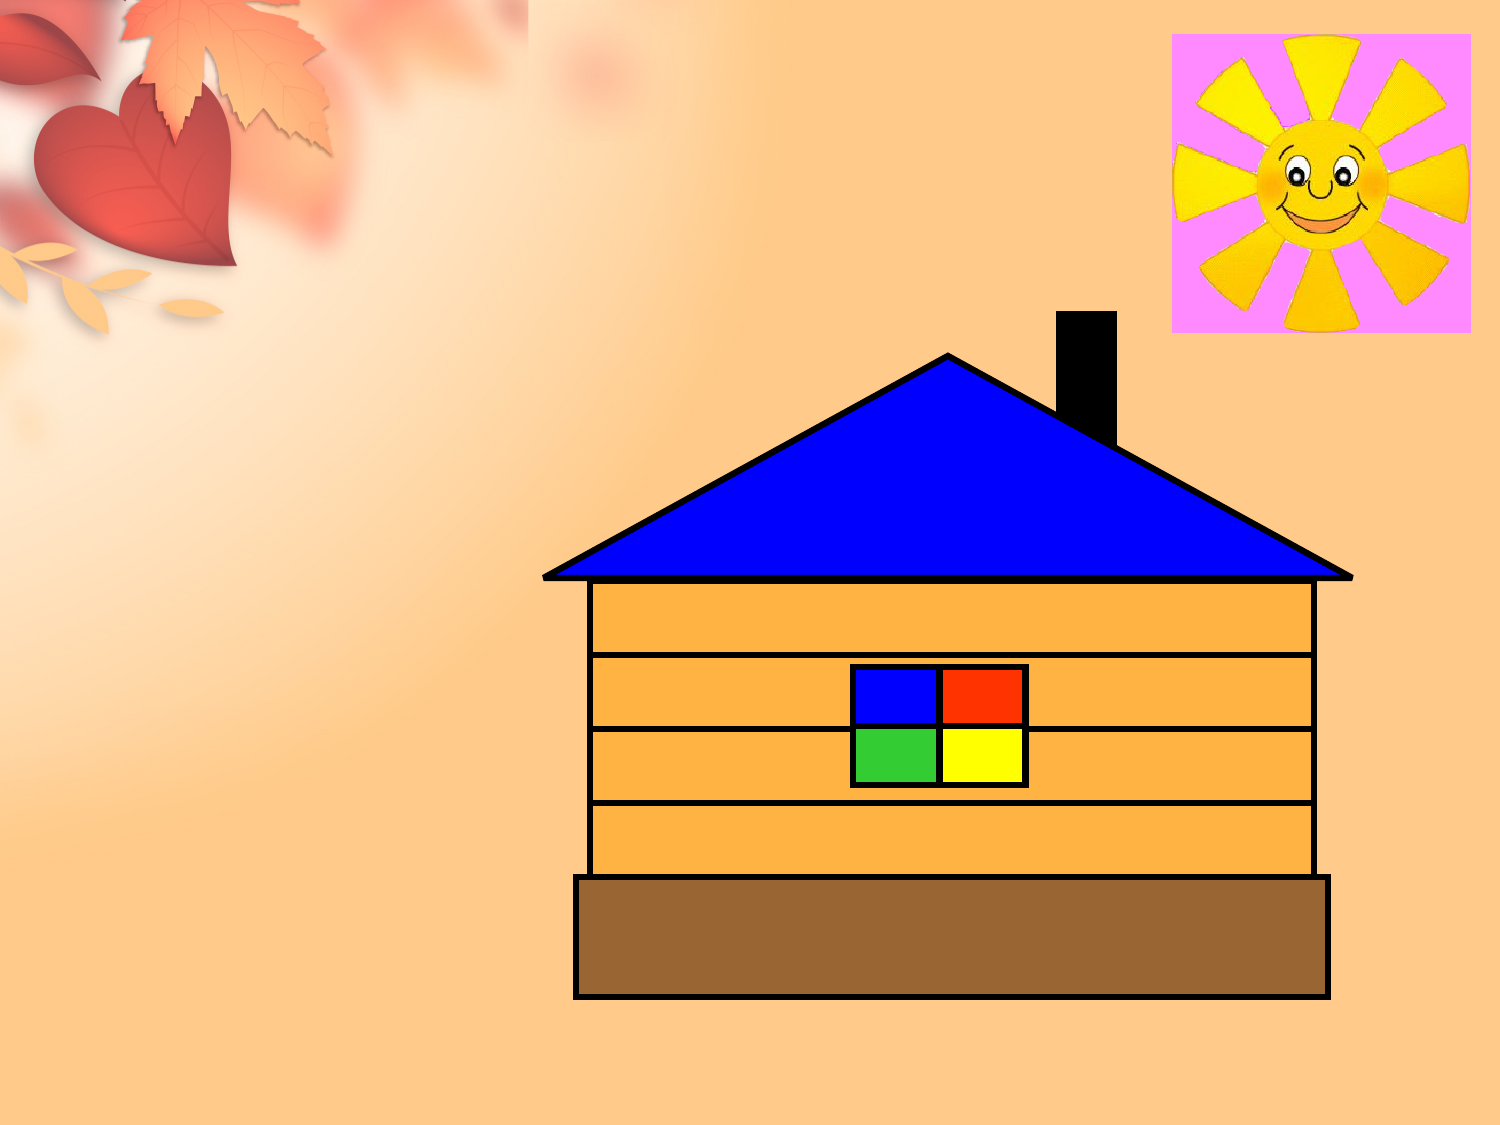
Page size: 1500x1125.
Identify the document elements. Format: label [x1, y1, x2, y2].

text_box [1172, 34, 1471, 333]
picture [0, 0, 1500, 1125]
text_box [543, 312, 1353, 998]
